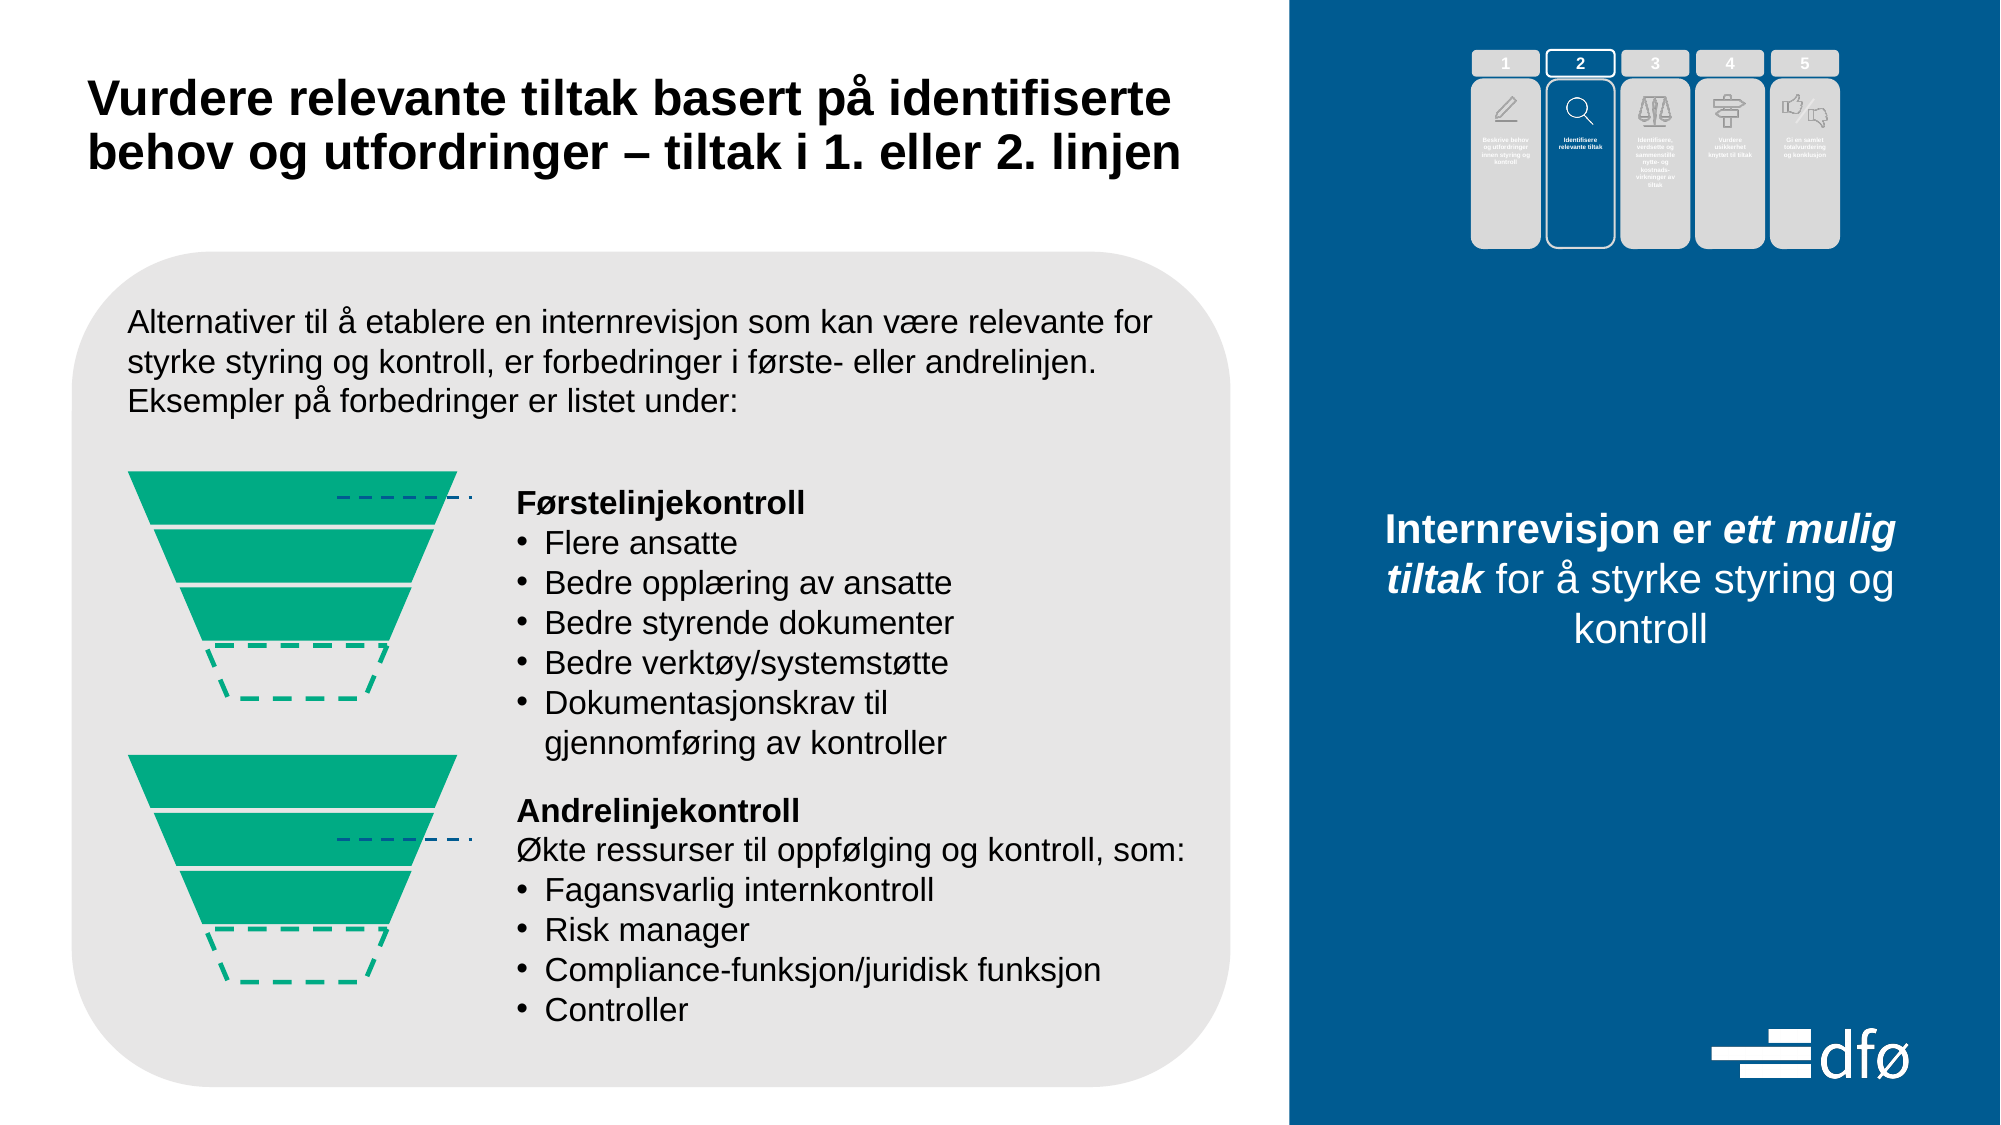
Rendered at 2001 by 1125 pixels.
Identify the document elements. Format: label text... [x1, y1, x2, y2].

text_box Gi en samlet totalvurdering og konklusjon [1769, 78, 1841, 250]
text_box Alternativer til å etablere en internrevisjon som kan være relevante for styrke styring og kontroll, er forbedringer i første- eller andrelinjen. Eksempler på forbedringer er listet under: [71, 251, 1231, 1088]
text_box Førstelinjekontroll Flere ansatte Bedre opplæring av ansatte Bedre styrende dokumenter Bedre verktøy/systemstøtte Dokumentasjonskrav til gjennomføring av kontroller [501, 473, 1108, 769]
picture [1711, 1028, 1918, 1084]
picture [1566, 97, 1595, 125]
picture [1638, 94, 1673, 128]
picture [1713, 94, 1748, 128]
text_box 5 [1769, 48, 1841, 78]
text_box Identifisere relevante tiltak [1545, 78, 1616, 250]
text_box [1782, 93, 1828, 128]
picture [1491, 94, 1520, 123]
title Vurdere relevante tiltak basert på identifiserte behov og utfordringer – tiltak i 1. eller 2. linjen [87, 72, 1231, 188]
text_box 1 [1470, 48, 1541, 78]
text_box Internrevisjon er ett mulig tiltak for å styrke styring og kontroll [1368, 317, 1913, 836]
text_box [127, 471, 472, 699]
text_box Vurdere usikkerhet knyttet til tiltak [1695, 78, 1766, 250]
text_box 3 [1620, 48, 1691, 78]
text_box Andrelinjekontroll Økte ressurser til oppfølging og kontroll, som: Fagansvarlig internkontroll Risk manager Compliance-funksjon/juridisk funksjon Controller [501, 781, 1255, 1036]
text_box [127, 754, 472, 983]
text_box 2 [1545, 48, 1616, 78]
text_box 4 [1695, 48, 1766, 78]
text_box Identifisere, verdsette og sammenstille nytte- og kostnads-virkninger av tiltak [1620, 78, 1691, 250]
text_box Beskrive behov og utfordringer innen styring og kontroll [1470, 78, 1541, 250]
